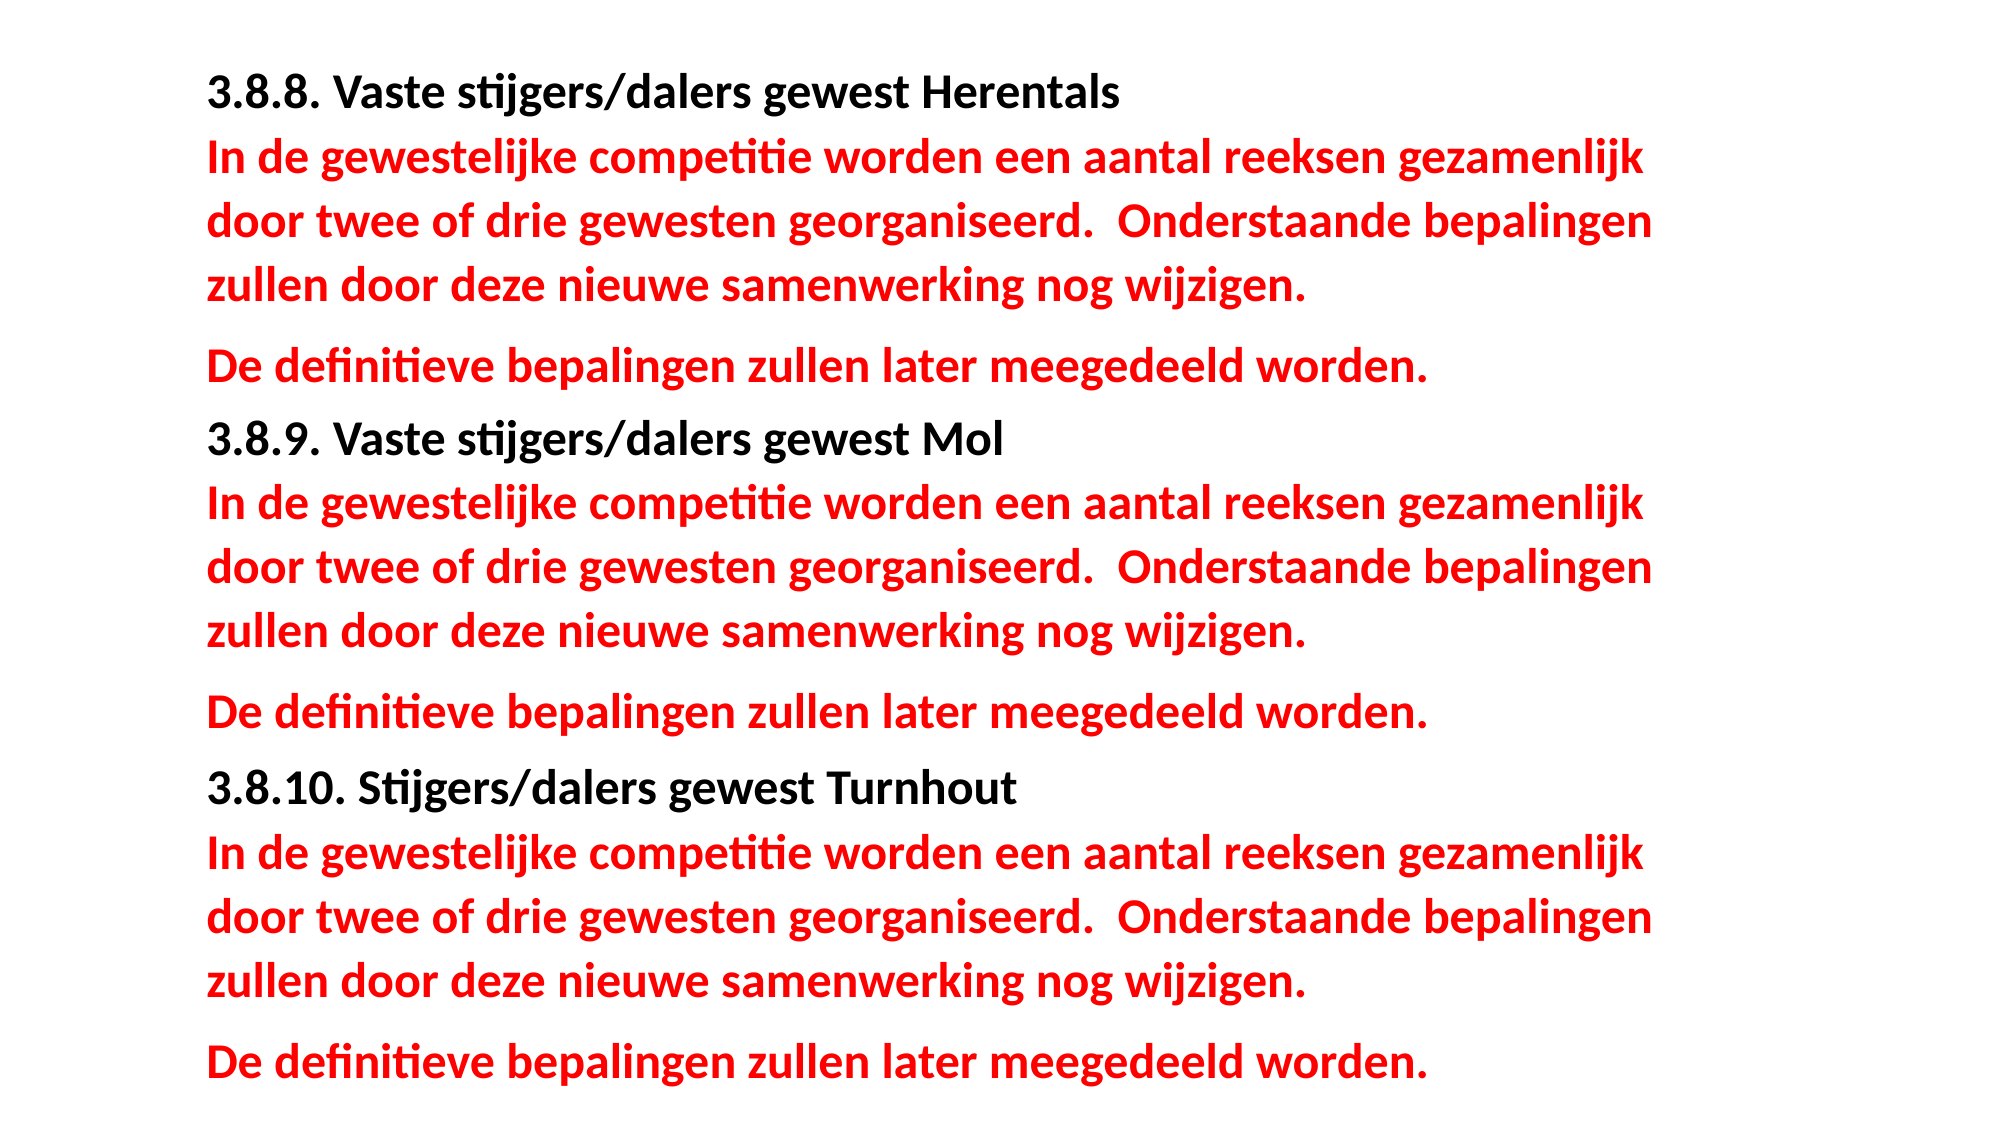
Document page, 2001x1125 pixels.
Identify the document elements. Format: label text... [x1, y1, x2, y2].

text_box 3.8.8. Vaste stijgers/dalers gewest Herentals In de gewestelijke competitie worden een aantal reeksen gezamenlijk door twee of drie gewesten georganiseerd. Onderstaande bepalingen zullen door deze nieuwe samenwerking nog wijzigen. De definitieve bepalingen zullen later meegedeeld worden. 3.8.9. Vaste stijgers/dalers gewest Mol In de gewestelijke competitie worden een aantal reeksen gezamenlijk door twee of drie gewesten georganiseerd. Onderstaande bepalingen zullen door deze nieuwe samenwerking nog wijzigen. De definitieve bepalingen zullen later meegedeeld worden. 3.8.10. Stijgers/dalers gewest Turnhout In de gewestelijke competitie worden een aantal reeksen gezamenlijk door twee of drie gewesten georganiseerd. Onderstaande bepalingen zullen door deze nieuwe samenwerking nog wijzigen. De definitieve bepalingen zullen later meegedeeld worden. [147, 51, 1731, 1096]
